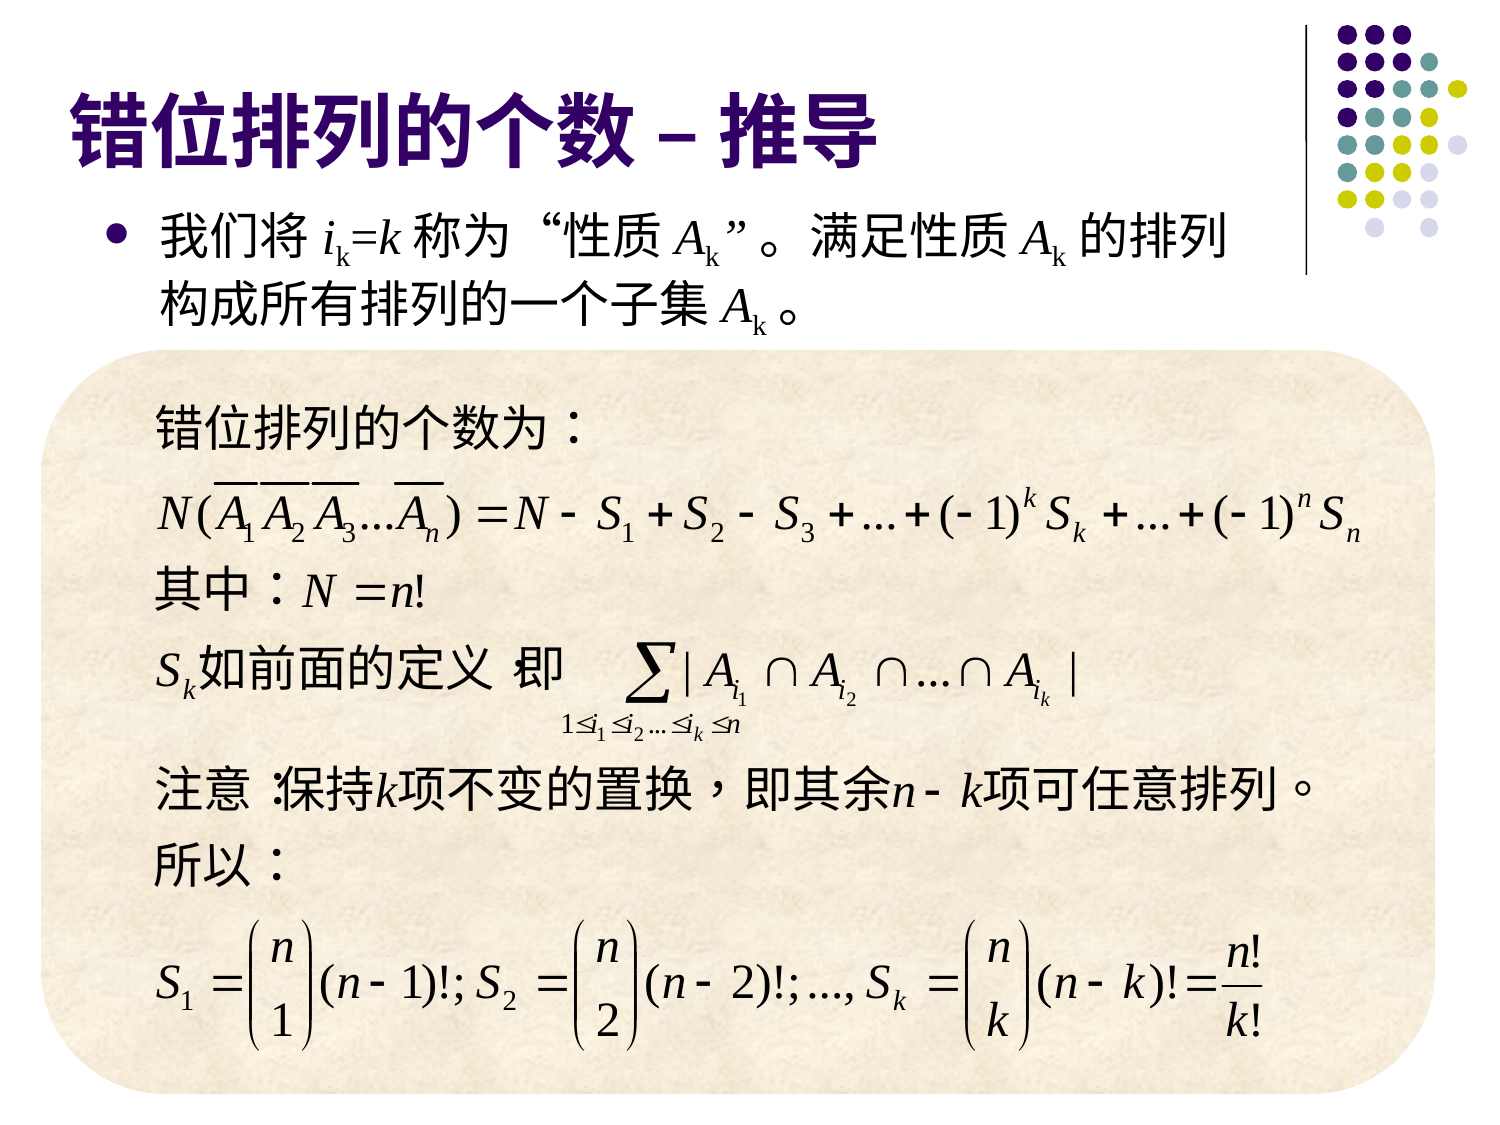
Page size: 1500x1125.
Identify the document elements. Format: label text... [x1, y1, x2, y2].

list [147, 393, 1377, 1062]
text_box [41, 350, 1436, 1095]
title 错位排列的个数 – 推导 [53, 54, 1291, 186]
list 我们将ik=k称为“性质Ak”。满足性质Ak的排列构成所有排列的一个子集Ak。 [88, 196, 1282, 350]
